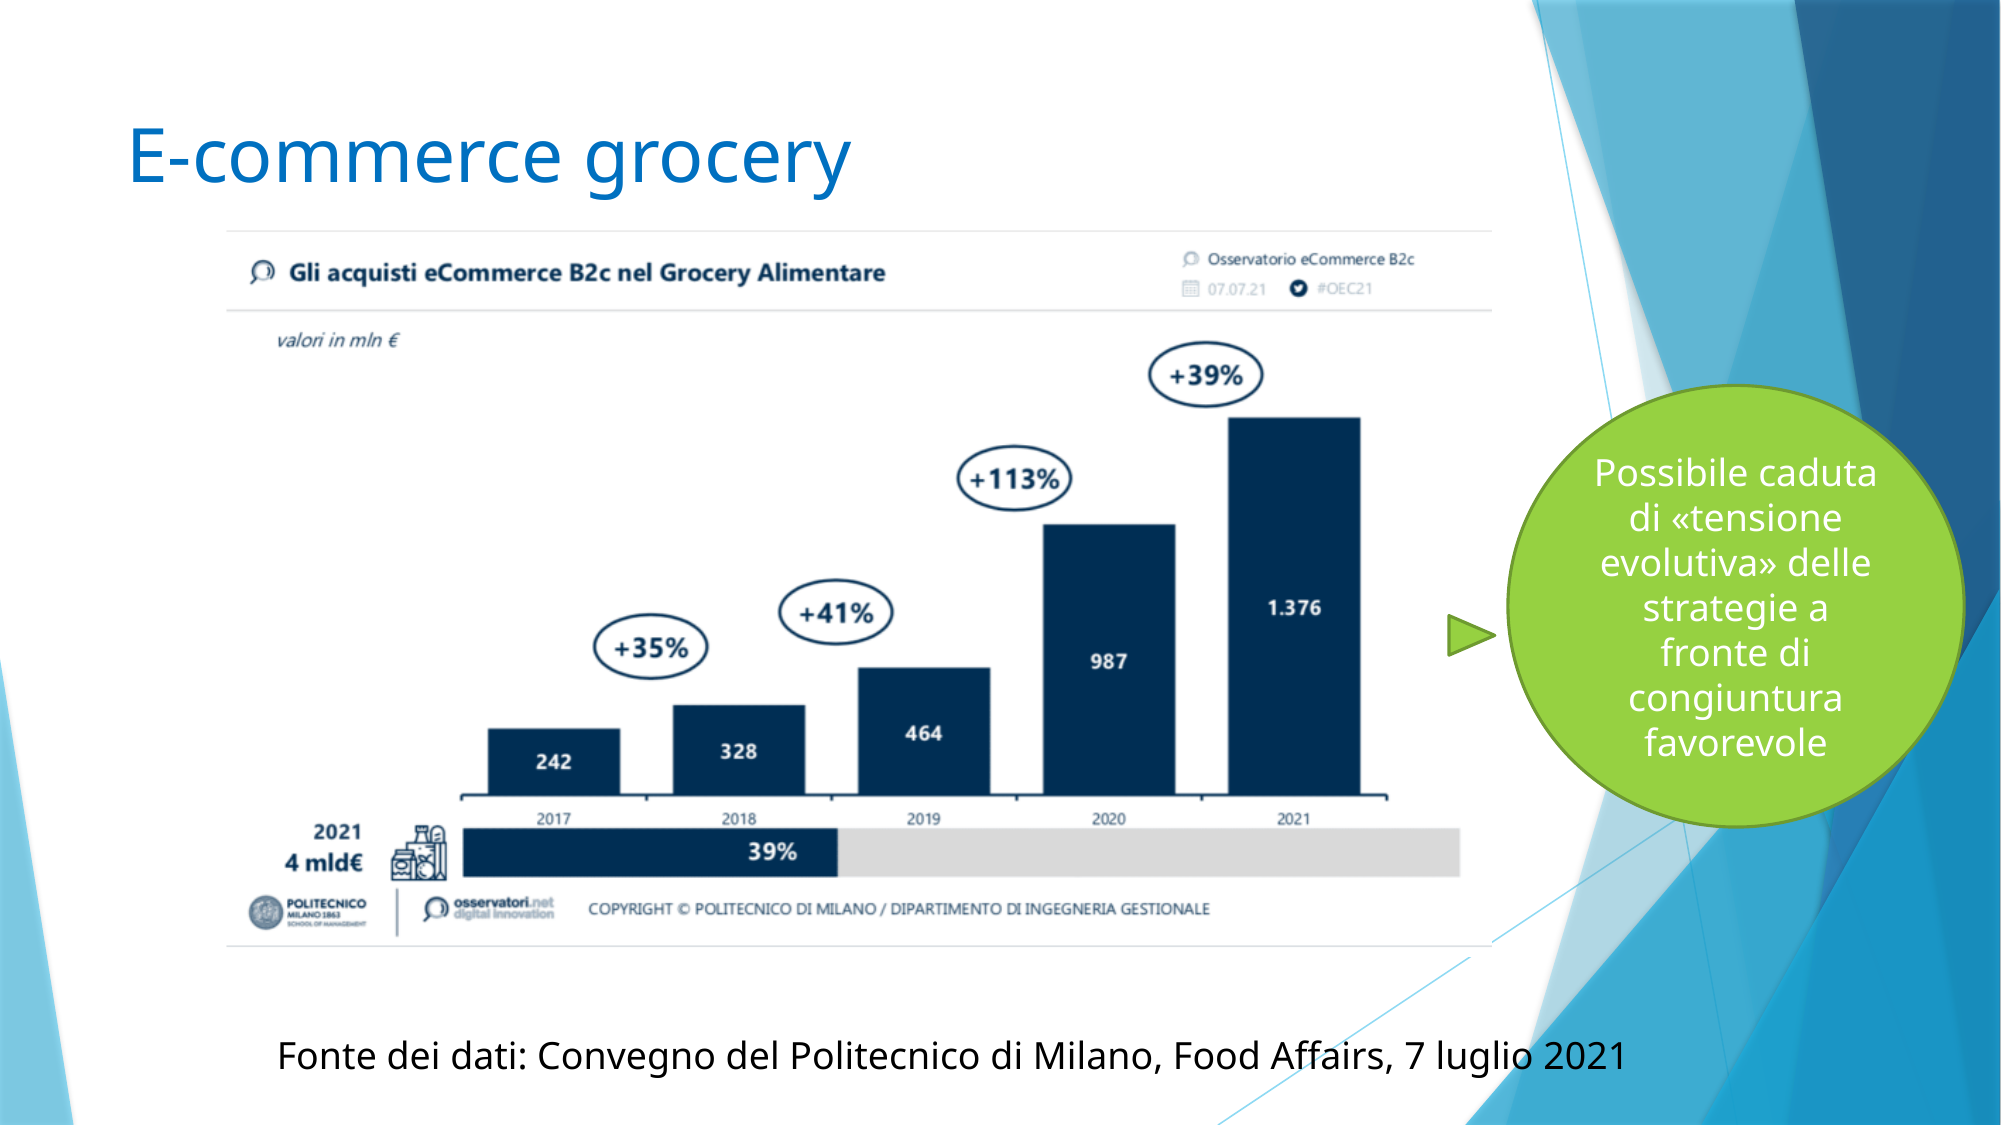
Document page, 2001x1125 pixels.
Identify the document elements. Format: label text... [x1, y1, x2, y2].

title E-commerce grocery [111, 99, 1888, 317]
text_box Fonte dei dati: Convegno del Politecnico di Milano, Food Affairs, 7 luglio 2021 [262, 1024, 1646, 1085]
text_box Possibile caduta di «tensione evolutiva» delle strategie a fronte di congiuntura favorevole [1506, 383, 1966, 829]
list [197, 207, 1493, 957]
